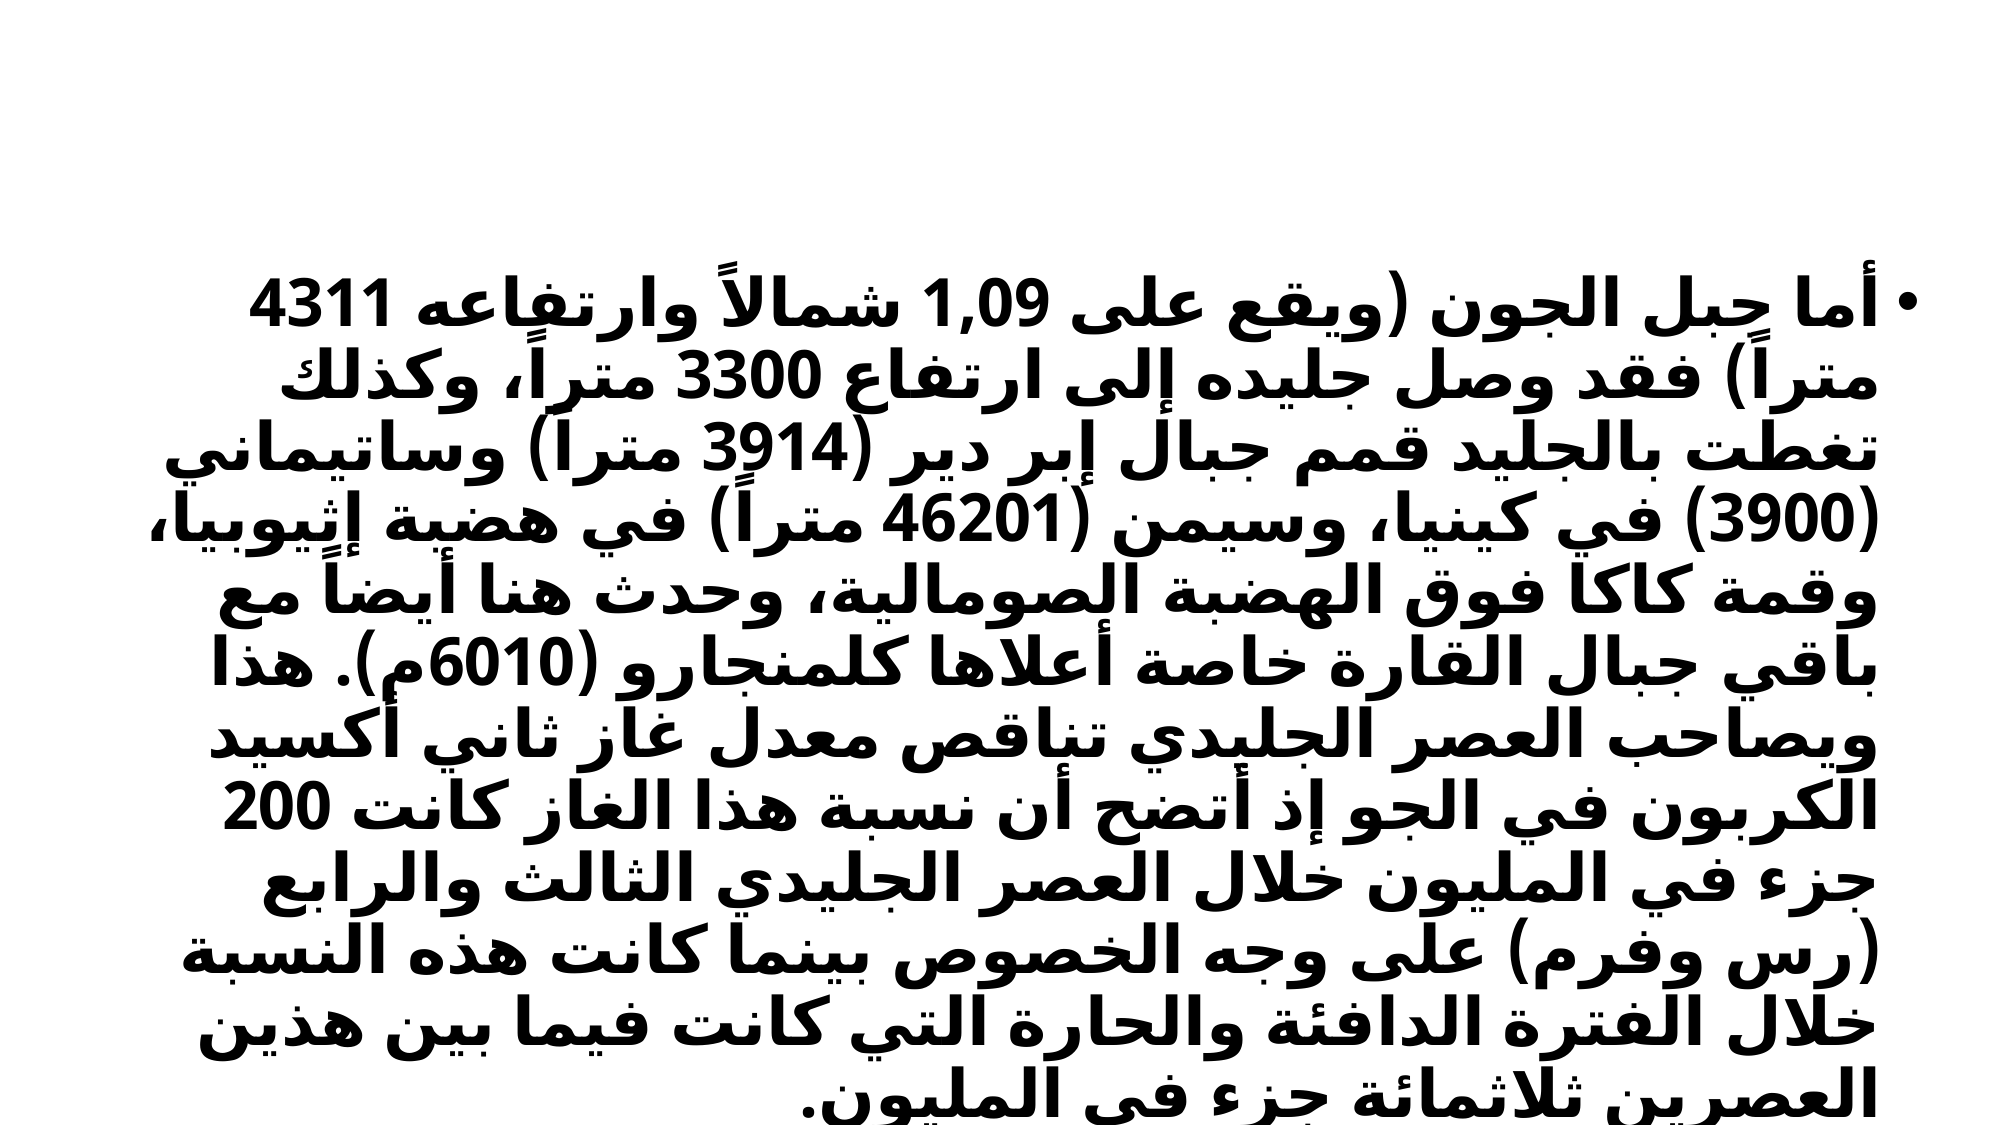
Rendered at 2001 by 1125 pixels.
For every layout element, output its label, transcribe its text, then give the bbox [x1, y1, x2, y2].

list أما جبل الجون (ويقع على 1,09 شمالاً وارتفاعه 4311 متراً) فقد وصل جليده إلى ارتفاع 3300 متراً، وكذلك تغطت بالجليد قمم جبال إبر دير (3914 متراً) وساتيماني (3900) في كينيا، وسيمن (46201 متراً) في هضبة إثيوبيا، وقمة كاكا فوق الهضبة الصومالية، وحدث هنا أيضاً مع باقي جبال القارة خاصة أعلاها كلمنجارو (6010م). هذا ويصاحب العصر الجليدي تناقص معدل غاز ثاني أكسيد الكربون في الجو إذ أتضح أن نسبة هذا الغاز كانت 200 جزء في المليون خلال العصر الجليدي الثالث والرابع (رس وفرم) على وجه الخصوص بينما كانت هذه النسبة خلال الفترة الدافئة والحارة التي كانت فيما بين هذين العصرين ثلاثمائة جزء في المليون. [86, 86, 1935, 1014]
